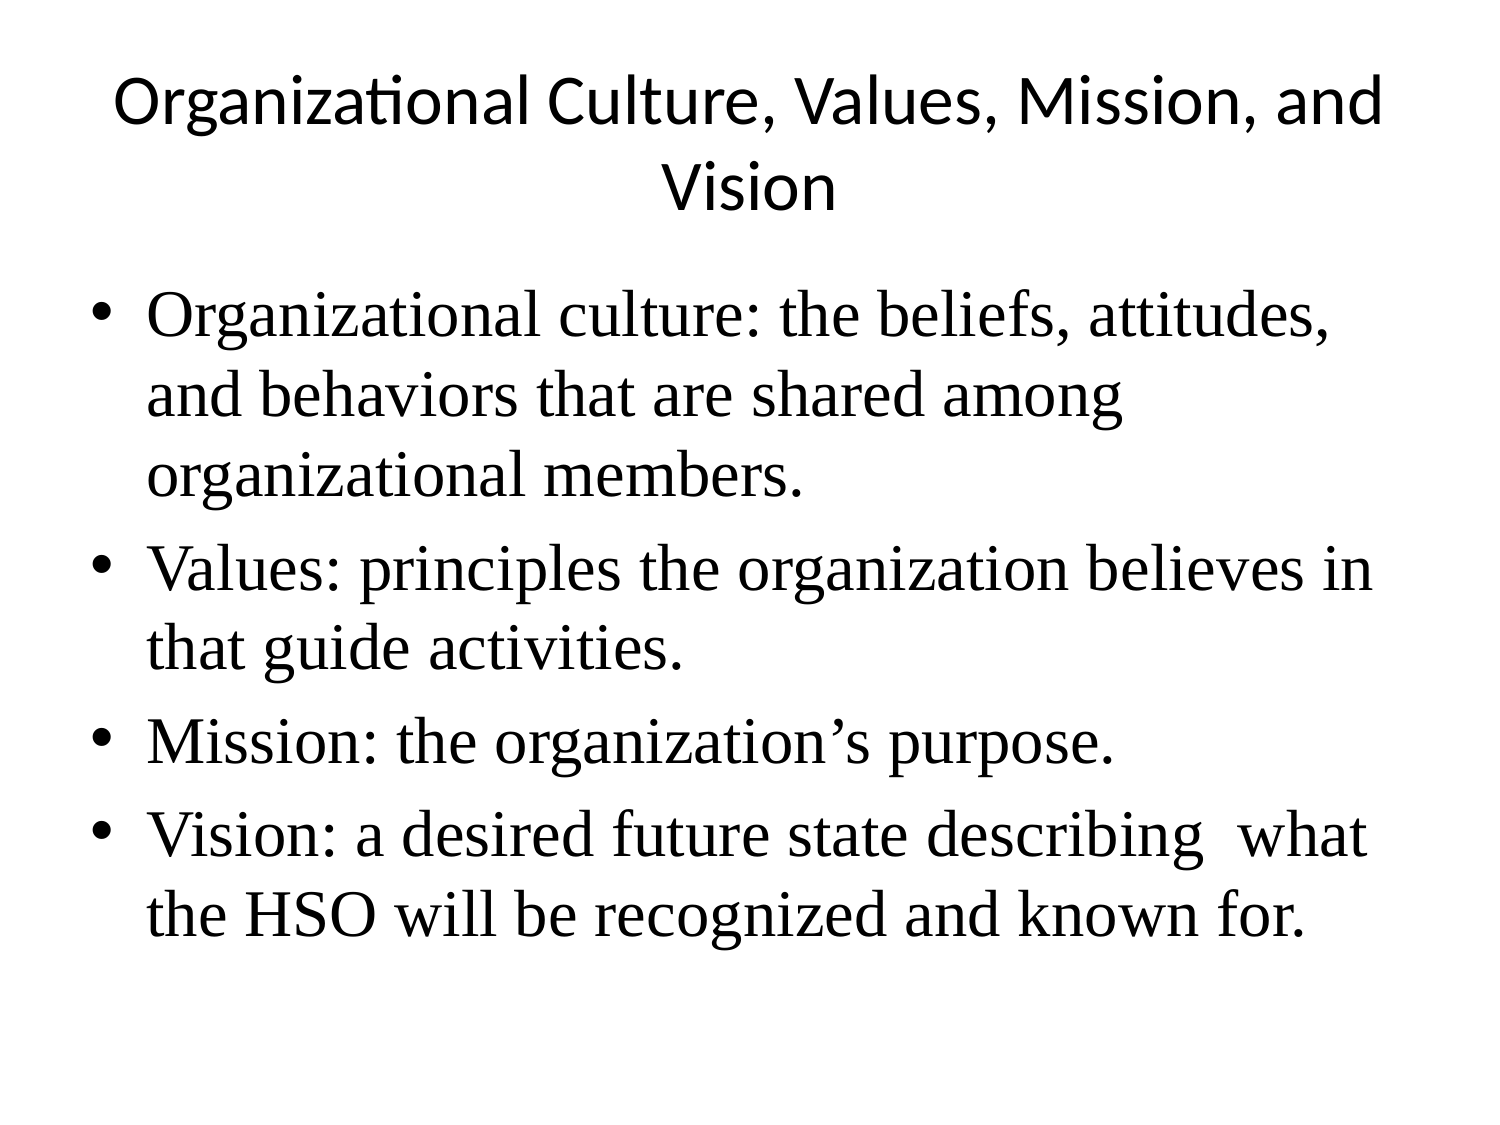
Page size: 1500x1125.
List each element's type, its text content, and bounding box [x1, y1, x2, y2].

title Organizational Culture, Values, Mission, and Vision [75, 45, 1425, 233]
list Organizational culture: the beliefs, attitudes, and behaviors that are shared among organizational members. Values: principles the organization believes in that guide activities. Mission: the organization’s purpose. Vision: a desired future state describing what the HSO will be recognized and known for. [75, 262, 1425, 1005]
